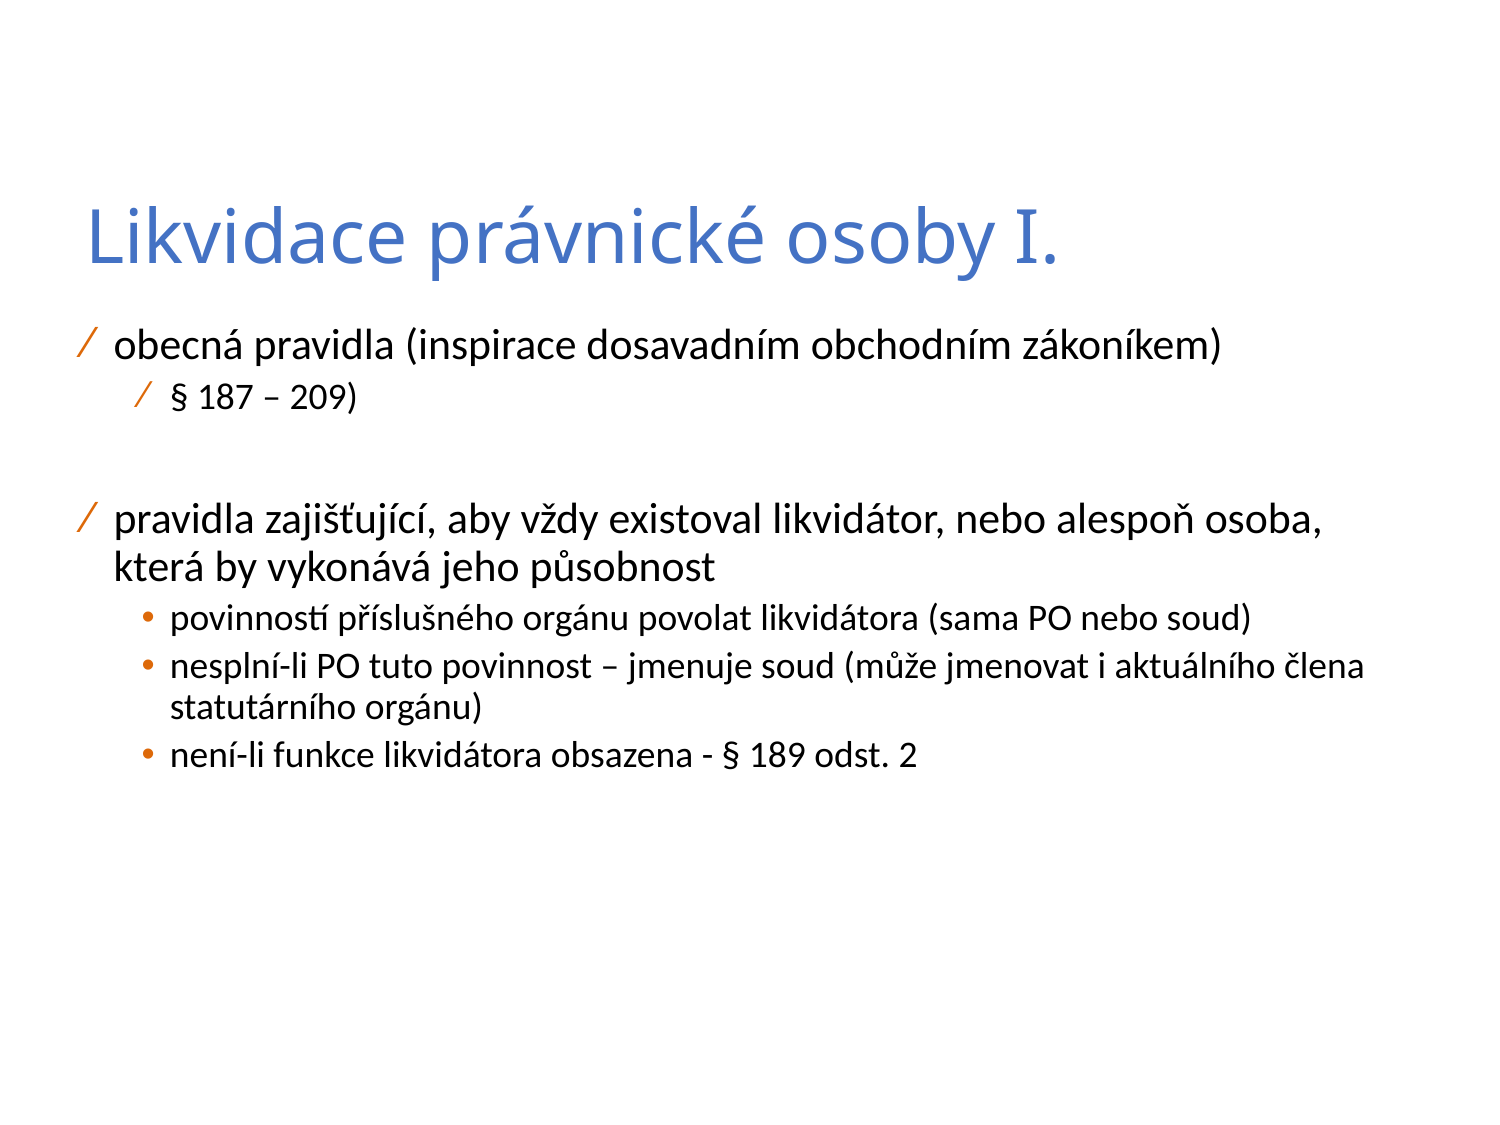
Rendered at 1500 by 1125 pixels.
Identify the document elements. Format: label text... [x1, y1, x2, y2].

list obecná pravidla (inspirace dosavadním obchodním zákoníkem) § 187 – 209) pravidla zajišťující, aby vždy existoval likvidátor, nebo alespoň osoba, která by vykonává jeho působnost povinností příslušného orgánu povolat likvidátora (sama PO nebo soud) nesplní-li PO tuto povinnost – jmenuje soud (může jmenovat i aktuálního člena statutárního orgánu) není-li funkce likvidátora obsazena - § 189 odst. 2 [70, 314, 1430, 1008]
title Likvidace právnické osoby I. [70, 187, 1465, 291]
